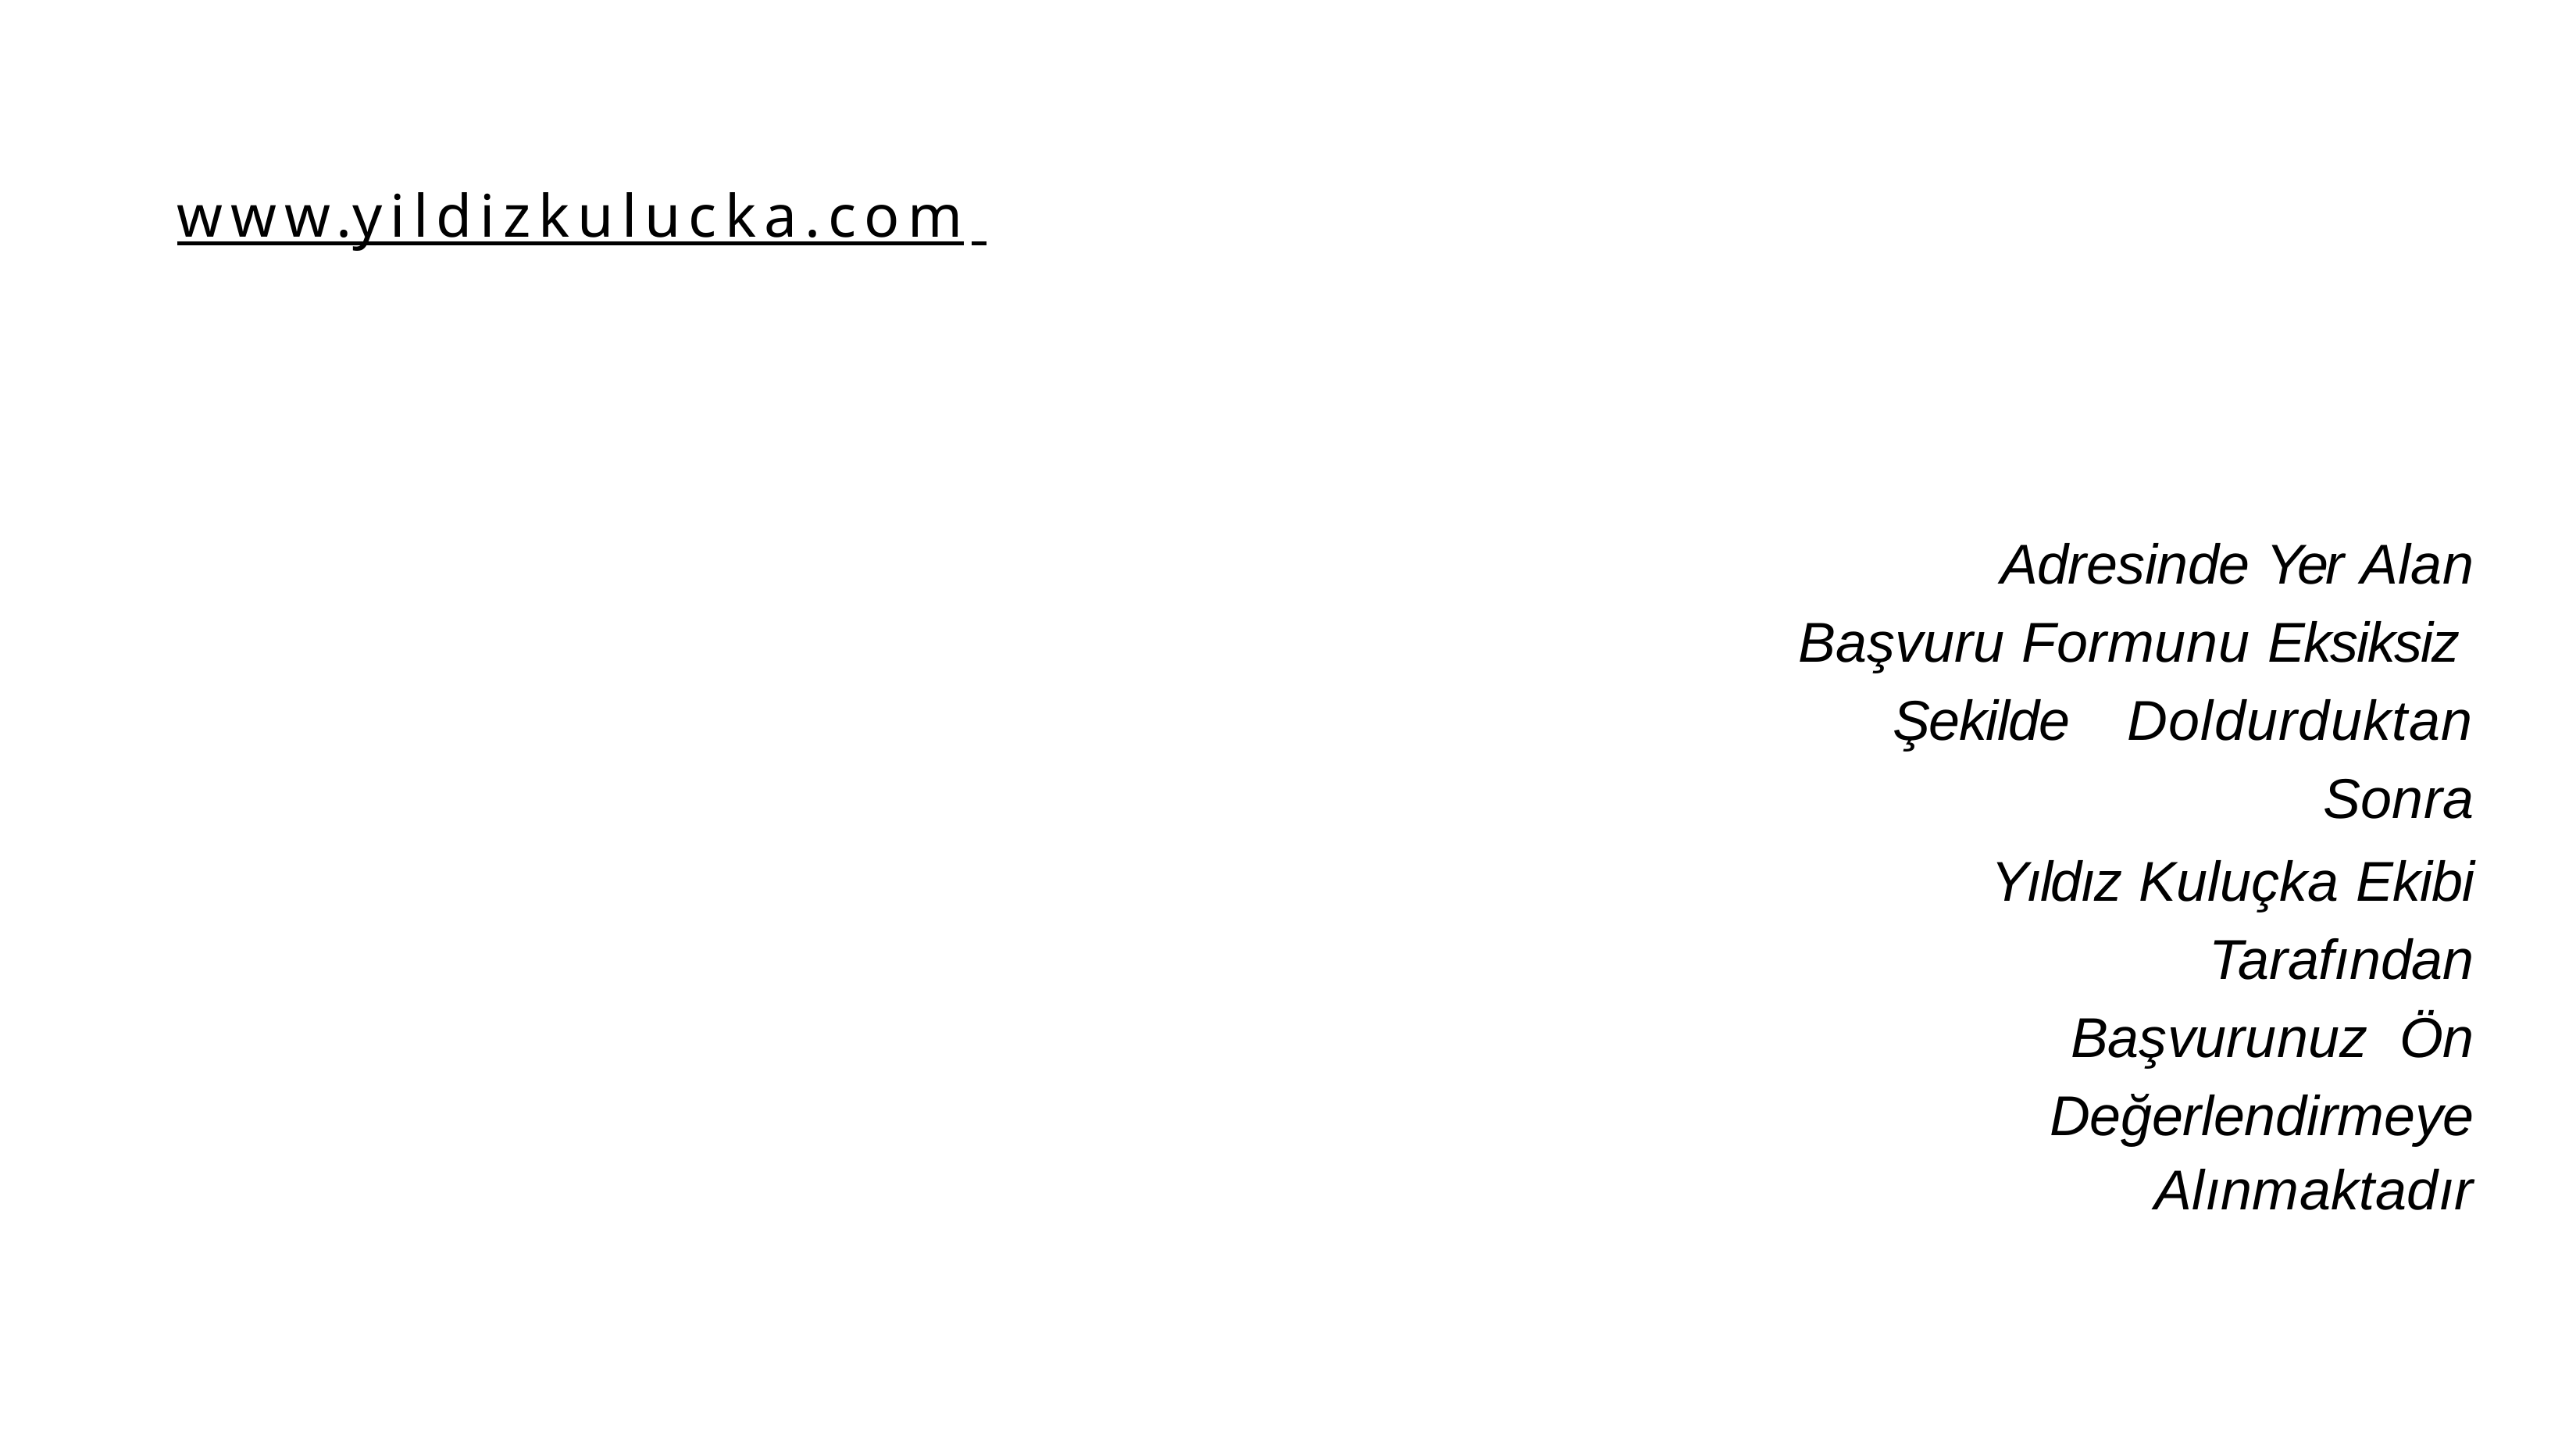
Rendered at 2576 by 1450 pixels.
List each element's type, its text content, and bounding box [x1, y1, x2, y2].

title www.yildizkulucka.com [177, 95, 2399, 340]
text_box Adresinde Yer Alan Başvuru Formunu Eksiksiz Şekilde Doldurduktan Sonra Yıldız Kuluçka Ekibi Tarafından Başvurunuz Ön Değerlendirmeye Alınmaktadır [1746, 515, 2475, 1222]
